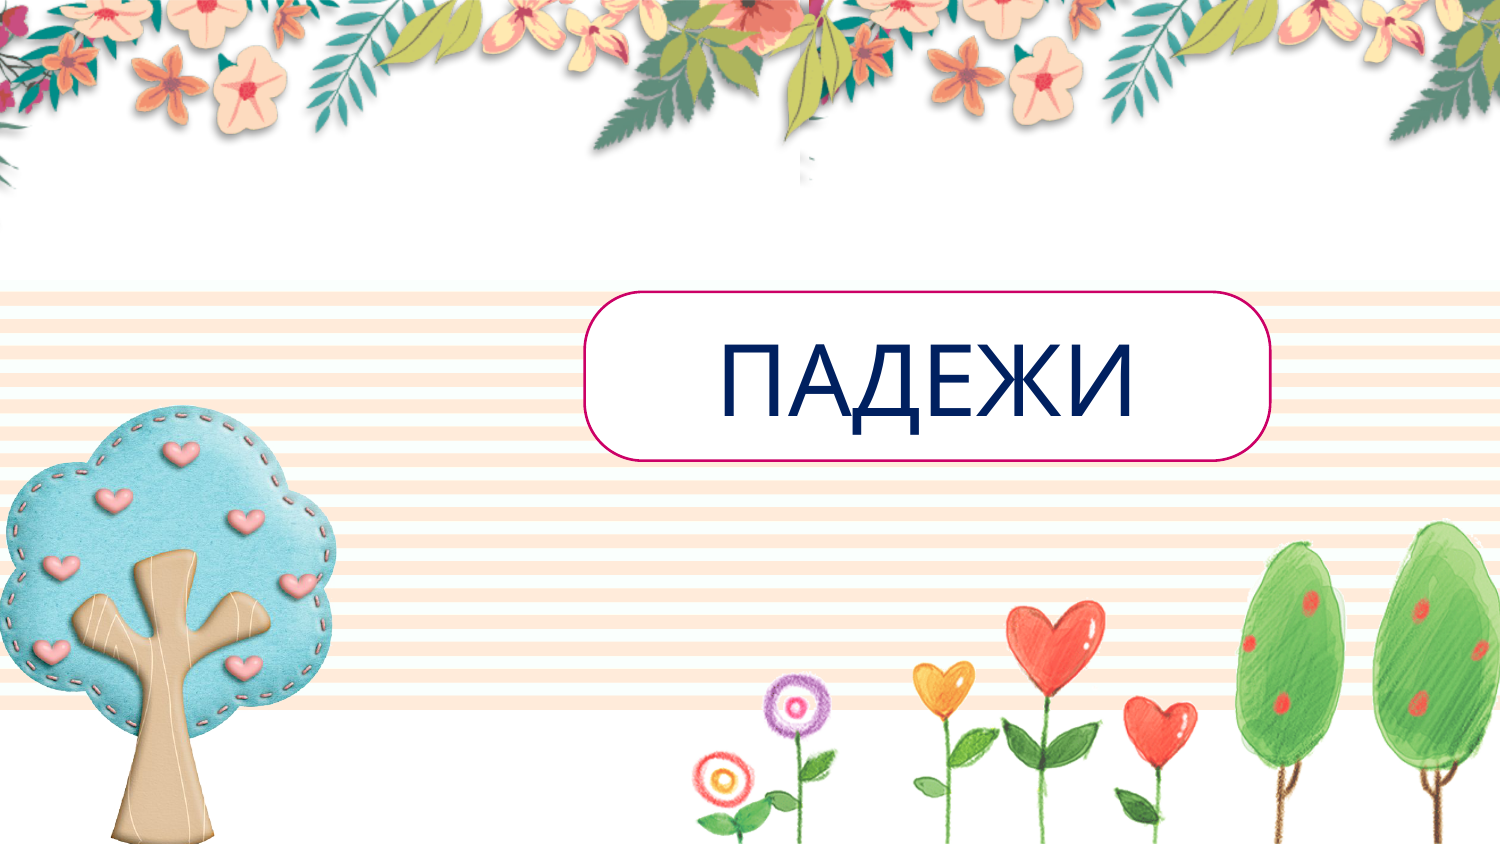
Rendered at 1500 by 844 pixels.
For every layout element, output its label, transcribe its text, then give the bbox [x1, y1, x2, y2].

picture [0, 0, 1500, 247]
picture [0, 280, 1500, 844]
text_box ПАДЕЖИ [583, 290, 1272, 462]
